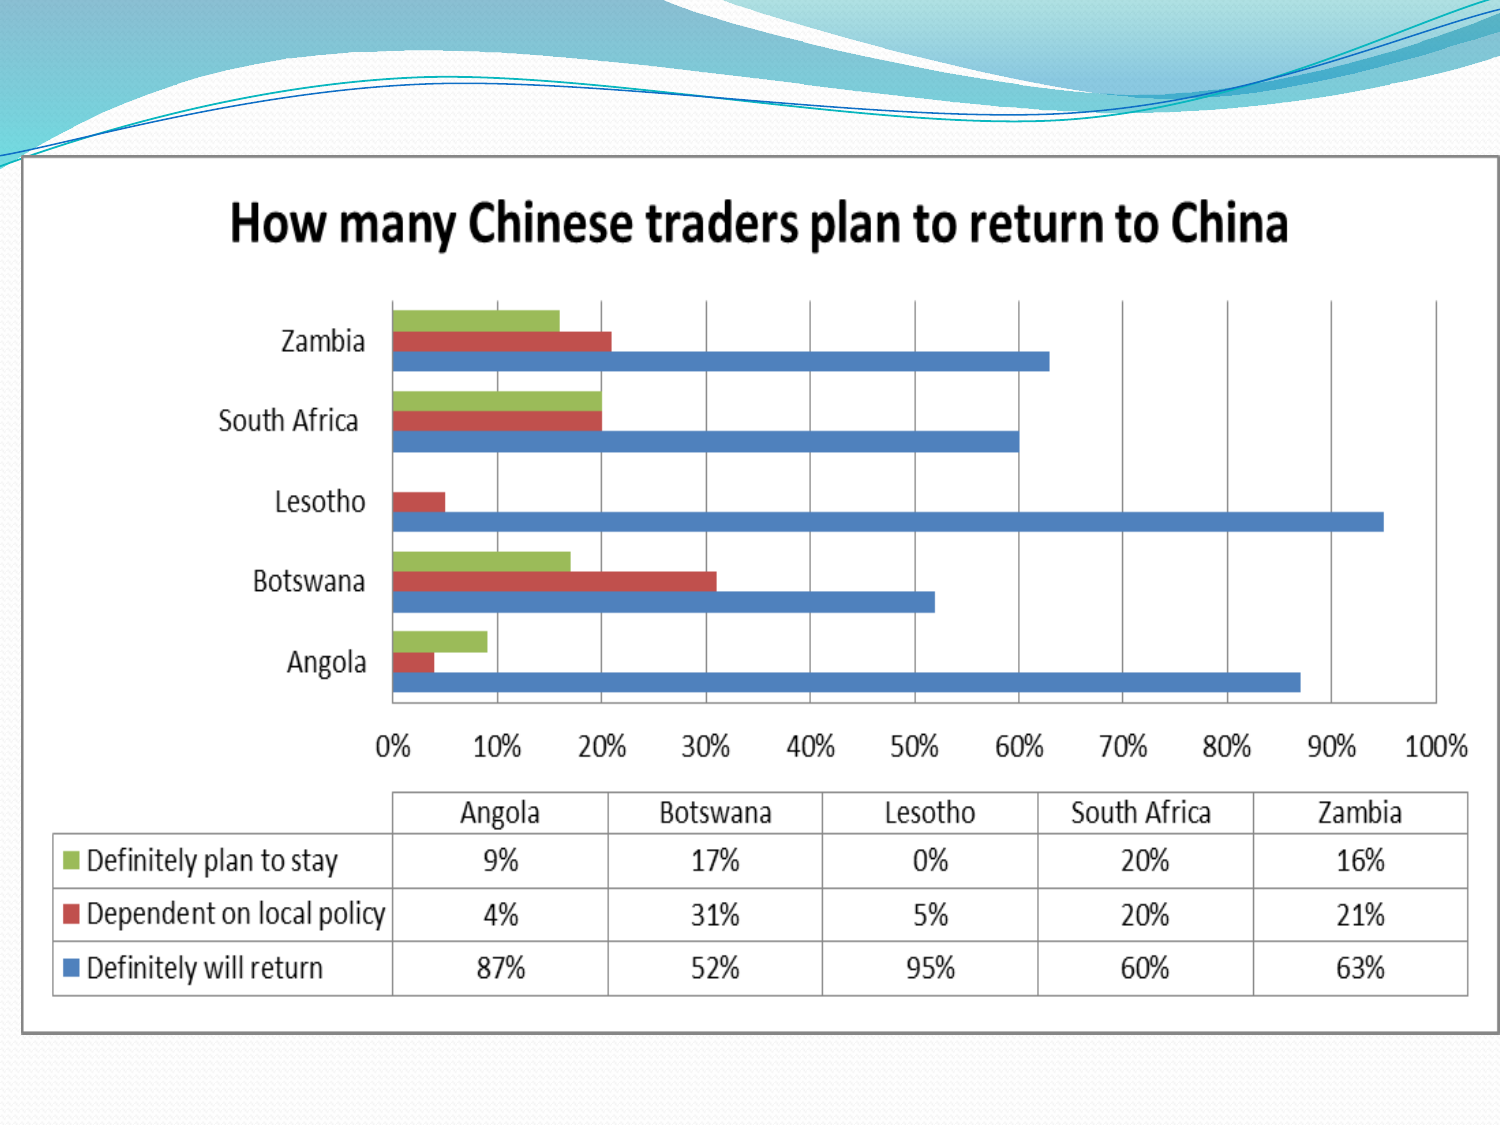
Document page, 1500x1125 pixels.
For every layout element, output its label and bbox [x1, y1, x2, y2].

picture [21, 155, 1500, 1036]
